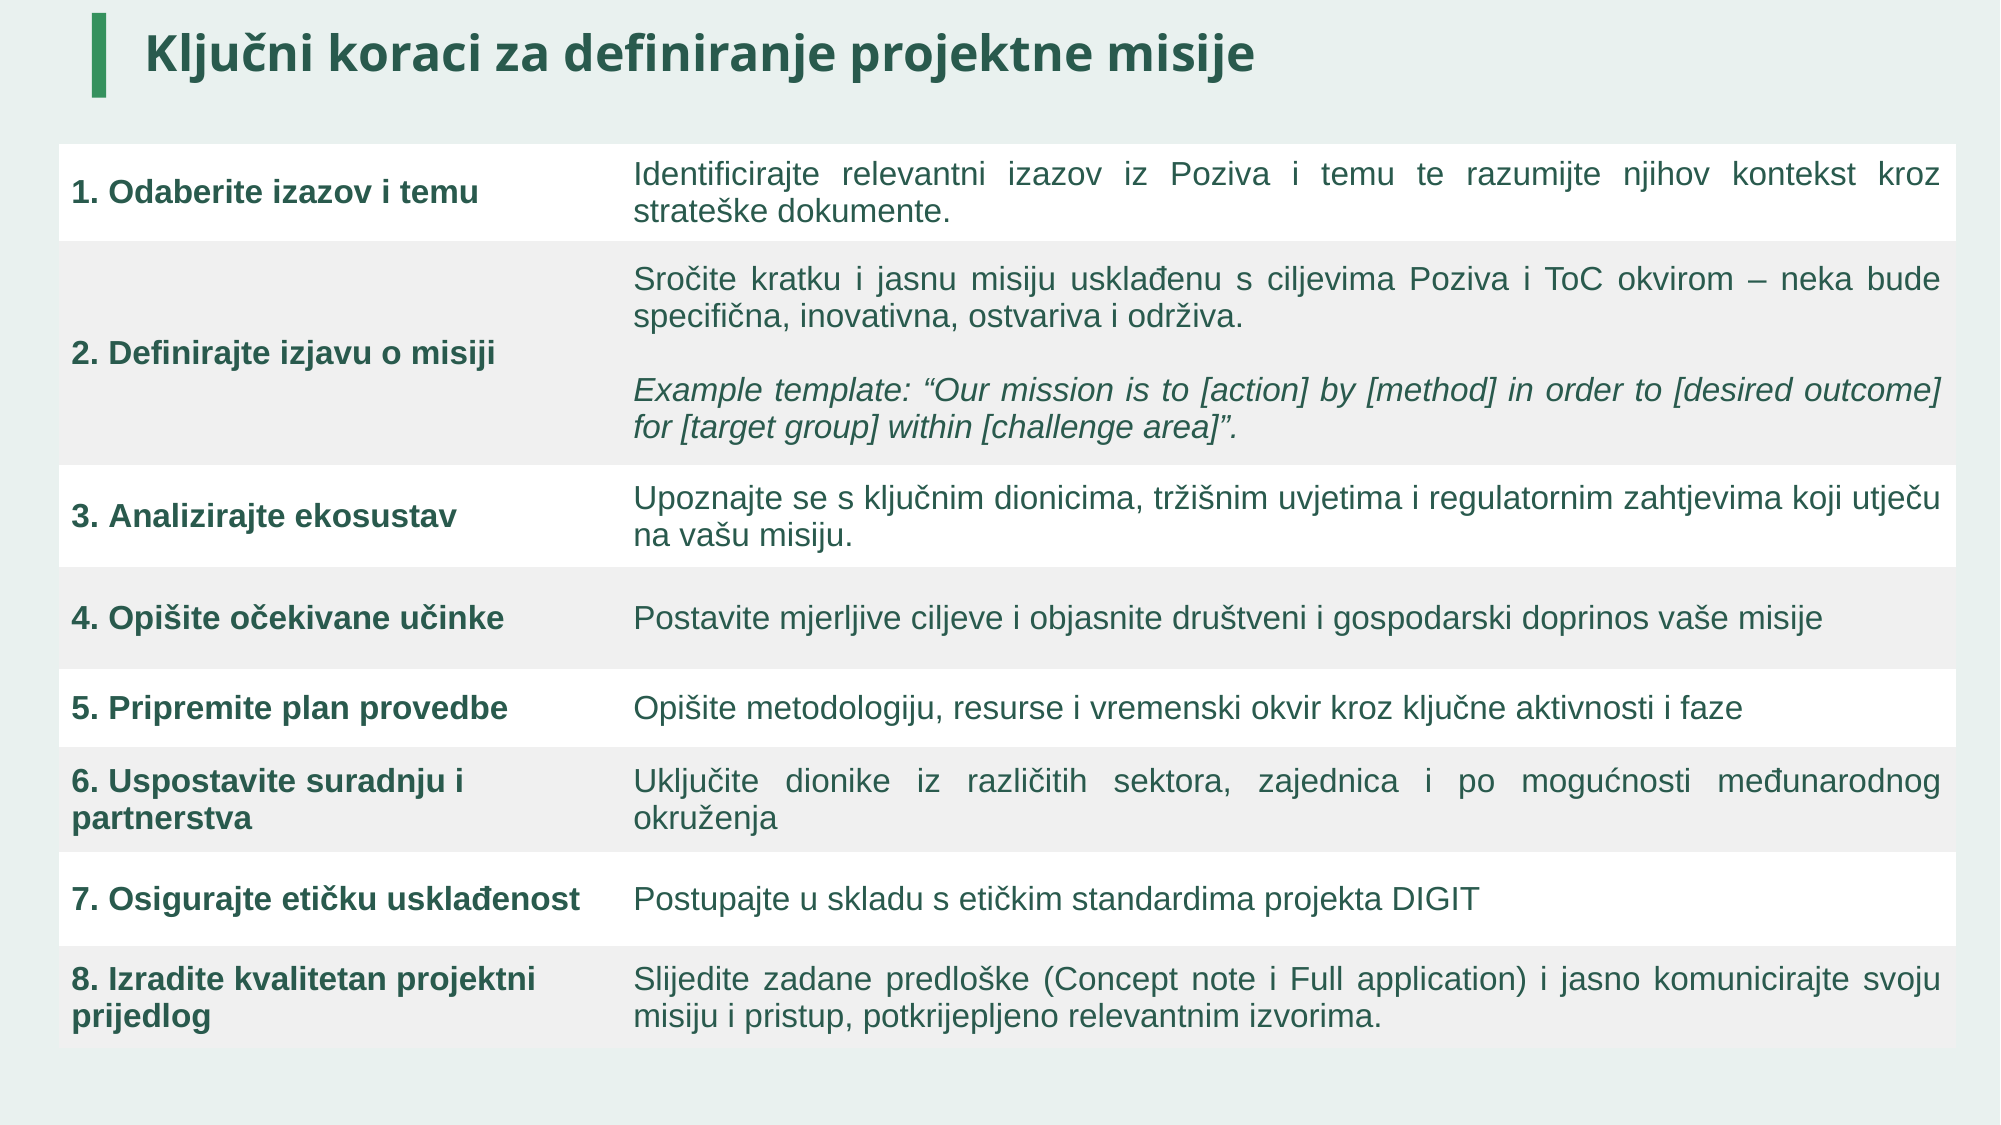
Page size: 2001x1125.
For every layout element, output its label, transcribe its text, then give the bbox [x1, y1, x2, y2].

table_cell Uključite dionike iz različitih sektora, zajednica i po mogućnosti međunarodnog okruženja [621, 747, 1956, 852]
table_cell 3. Analizirajte ekosustav [59, 465, 621, 567]
table_cell 2. Definirajte izjavu o misiji [59, 241, 621, 465]
table_cell 6. Uspostavite suradnju i partnerstva [59, 747, 621, 852]
table_cell 4. Opišite očekivane učinke [59, 567, 621, 669]
table_header Identificirajte relevantni izazov iz Poziva i temu te razumijte njihov kontekst kroz strateške dokumente. [621, 144, 1956, 241]
table_cell Sročite kratku i jasnu misiju usklađenu s ciljevima Poziva i ToC okvirom – neka bude specifična, inovativna, ostvariva i održiva. Example template: “Our mission is to [action] by [method] in order to [desired outcome] for [target group] within [challenge area]”. [621, 241, 1956, 465]
table_cell 8. Izradite kvalitetan projektni prijedlog [59, 946, 621, 1048]
table_cell Postupajte u skladu s etičkim standardima projekta DIGIT [621, 852, 1956, 946]
table_cell 7. Osigurajte etičku usklađenost [59, 852, 621, 946]
text_box [90, 11, 108, 99]
table_cell 5. Pripremite plan provedbe [59, 669, 621, 747]
table_header 1. Odaberite izazov i temu [59, 144, 621, 241]
table_cell Slijedite zadane predloške (Concept note i Full application) i jasno komunicirajte svoju misiju i pristup, potkrijepljeno relevantnim izvorima. [621, 946, 1956, 1048]
table_cell Opišite metodologiju, resurse i vremenski okvir kroz ključne aktivnosti i faze [621, 669, 1956, 747]
table_cell Upoznajte se s ključnim dionicima, tržišnim uvjetima i regulatornim zahtjevima koji utječu na vašu misiju. [621, 465, 1956, 567]
table_cell Postavite mjerljive ciljeve i objasnite društveni i gospodarski doprinos vaše misije [621, 567, 1956, 669]
title Ključni koraci za definiranje projektne misije [129, 19, 1737, 91]
